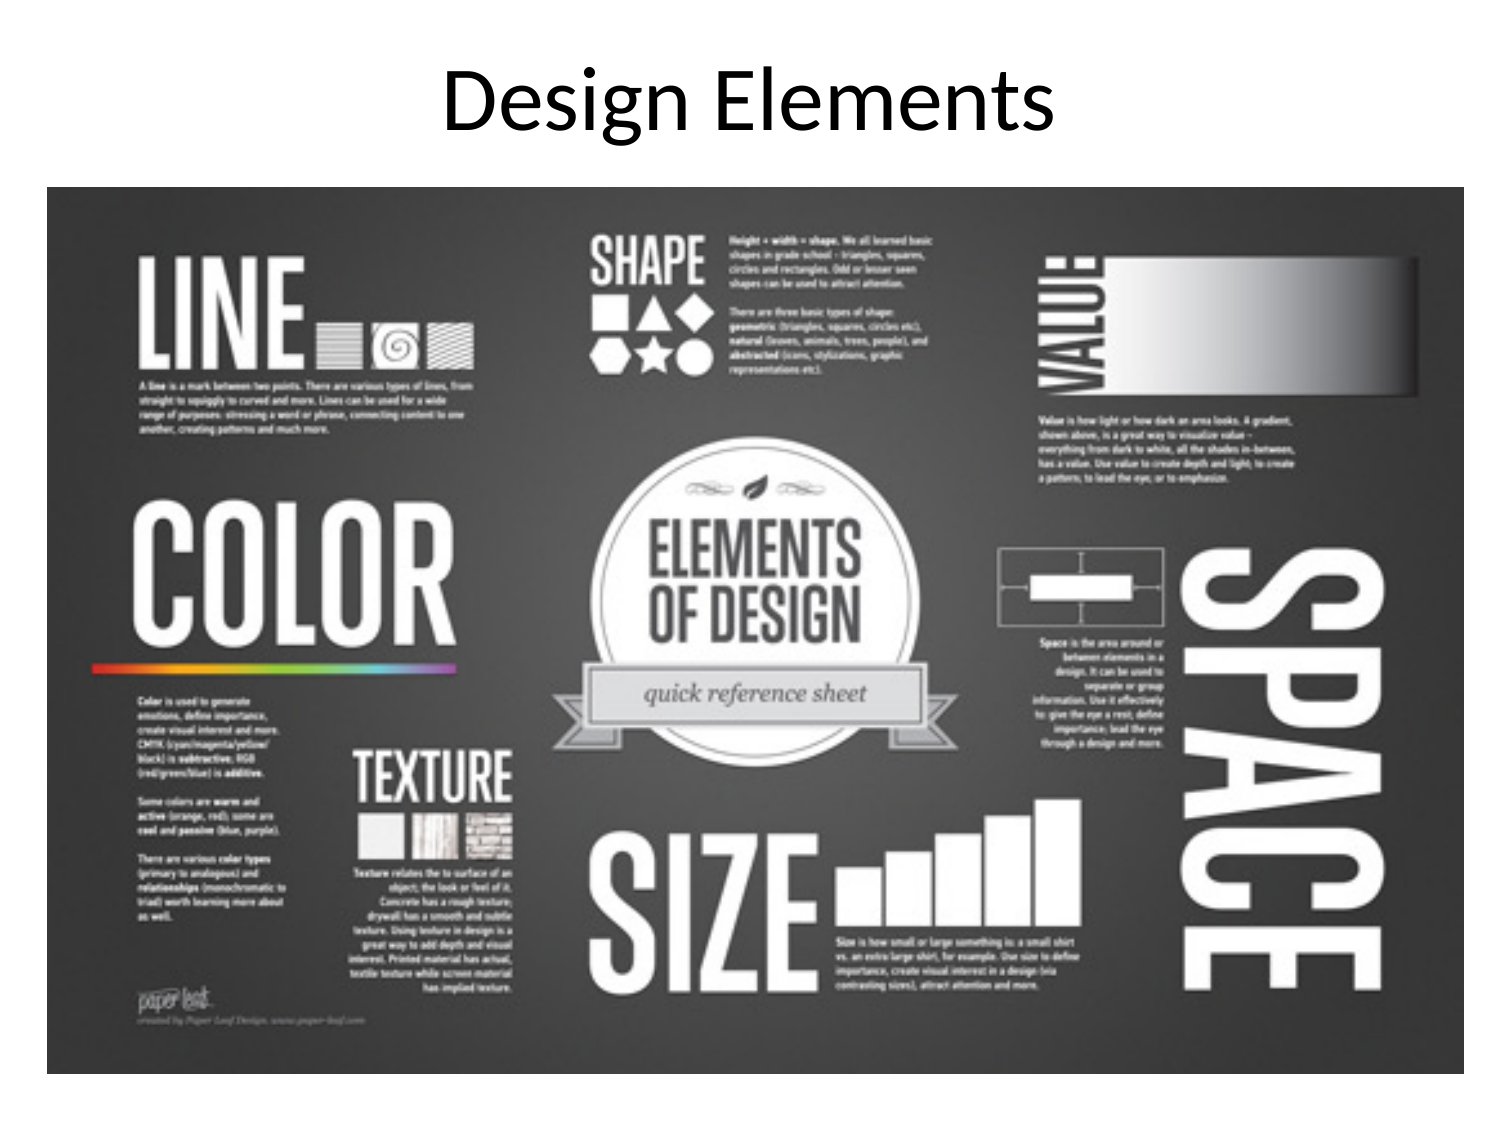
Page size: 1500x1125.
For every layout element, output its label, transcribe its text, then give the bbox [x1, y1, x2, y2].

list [0, 187, 1500, 1074]
title Design Elements [75, 0, 1425, 185]
